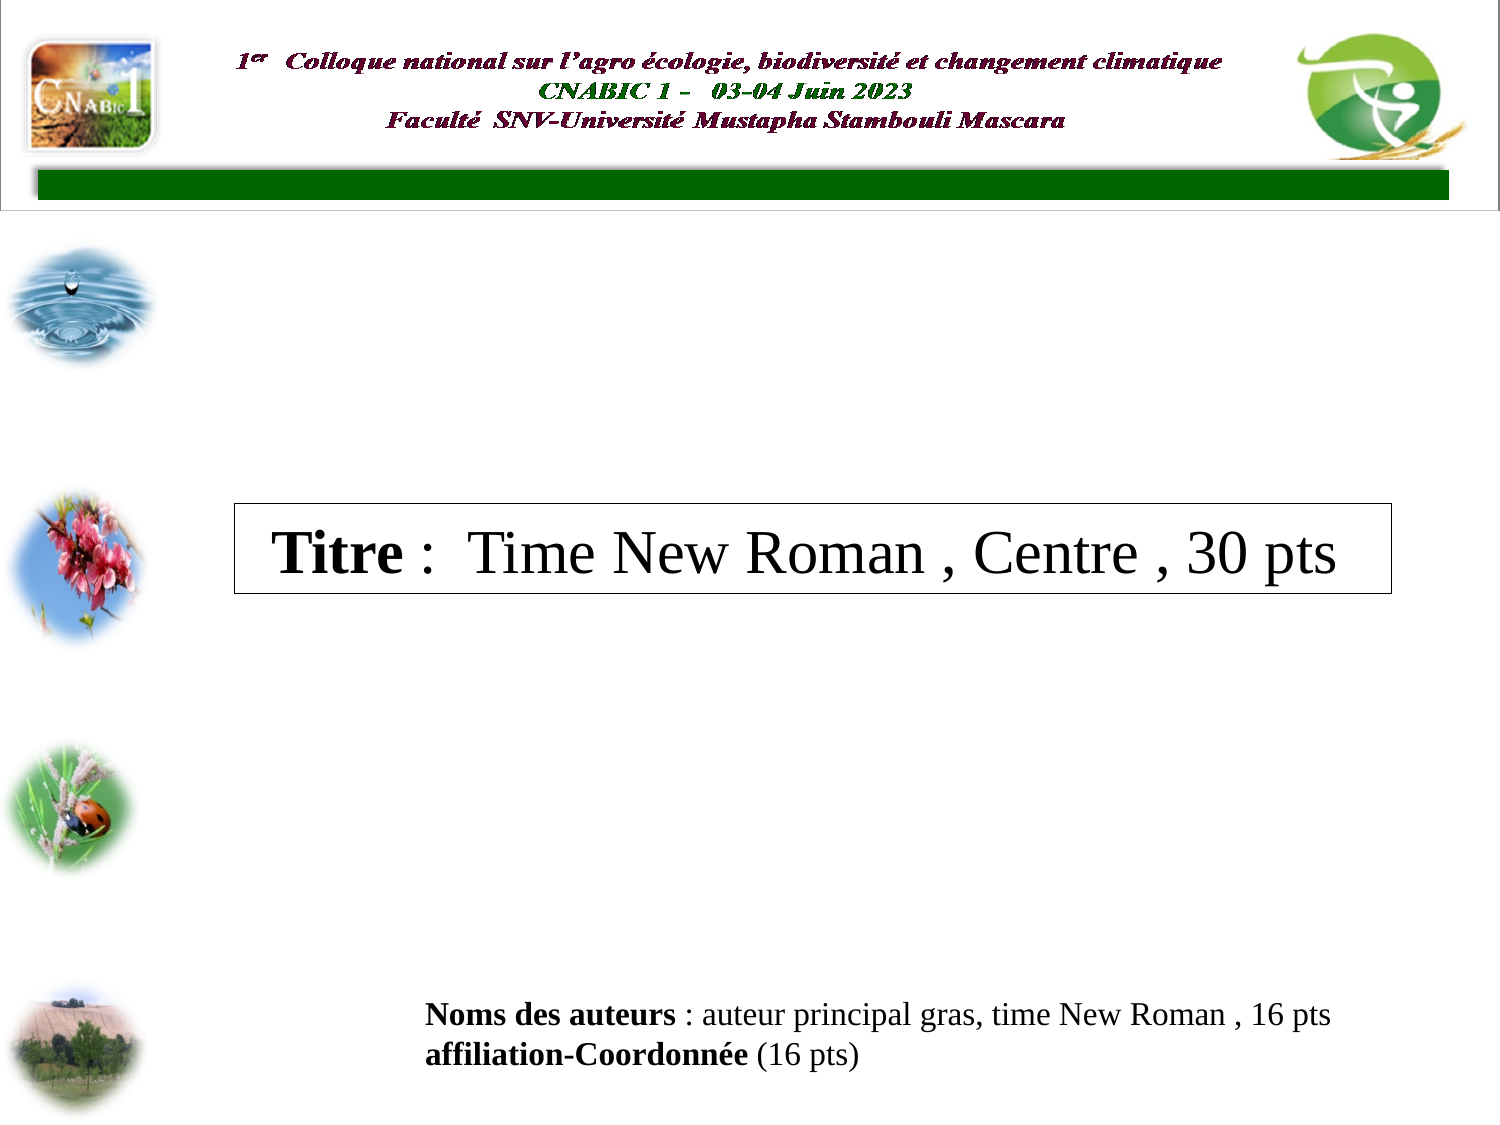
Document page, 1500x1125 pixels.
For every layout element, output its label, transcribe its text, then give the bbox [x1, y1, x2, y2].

picture [0, 0, 1500, 212]
picture [27, 260, 137, 350]
picture [26, 999, 126, 1098]
text_box Noms des auteurs : auteur principal gras, time New Roman , 16 pts affiliation-Coordonnée (16 pts) [410, 984, 1442, 1079]
text_box Titre : Time New Roman , Centre , 30 pts [234, 503, 1392, 594]
picture [22, 761, 118, 856]
picture [25, 508, 127, 629]
